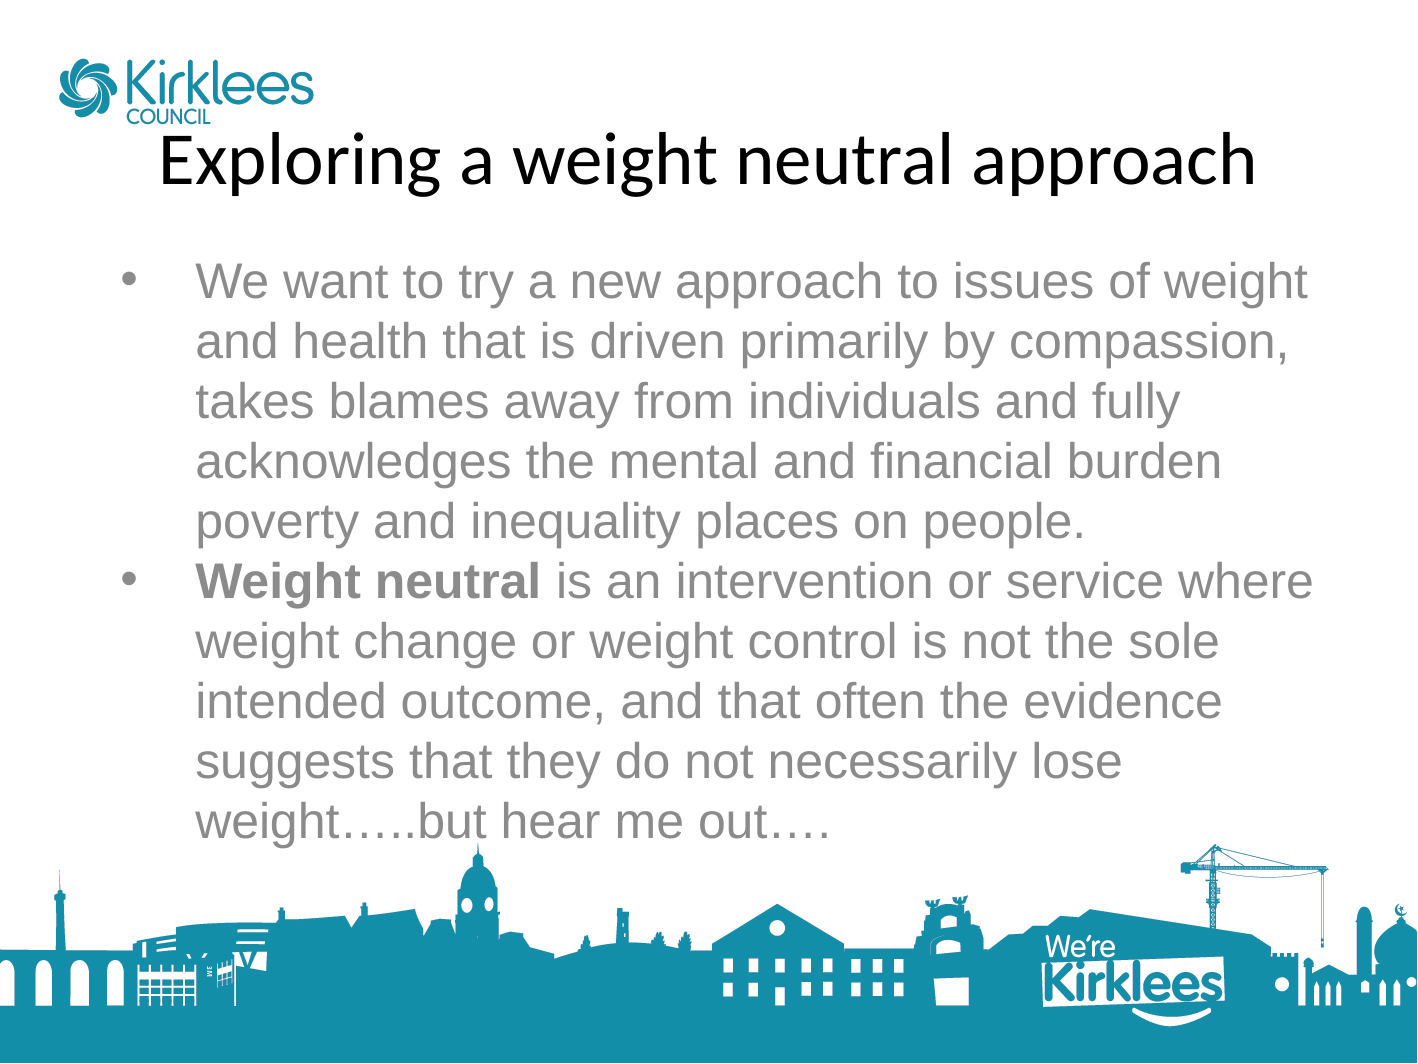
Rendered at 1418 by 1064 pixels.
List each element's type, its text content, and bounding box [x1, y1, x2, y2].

subtitle We want to try a new approach to issues of weight and health that is driven primarily by compassion, takes blames away from individuals and fully acknowledges the mental and financial burden poverty and inequality places on people. Weight neutral is an intervention or service where weight change or weight control is not the sole intended outcome, and that often the evidence suggests that they do not necessarily lose weight…..but hear me out…. [106, 241, 1371, 837]
title Exploring a weight neutral approach [106, 102, 1312, 214]
picture [0, 0, 1417, 1063]
